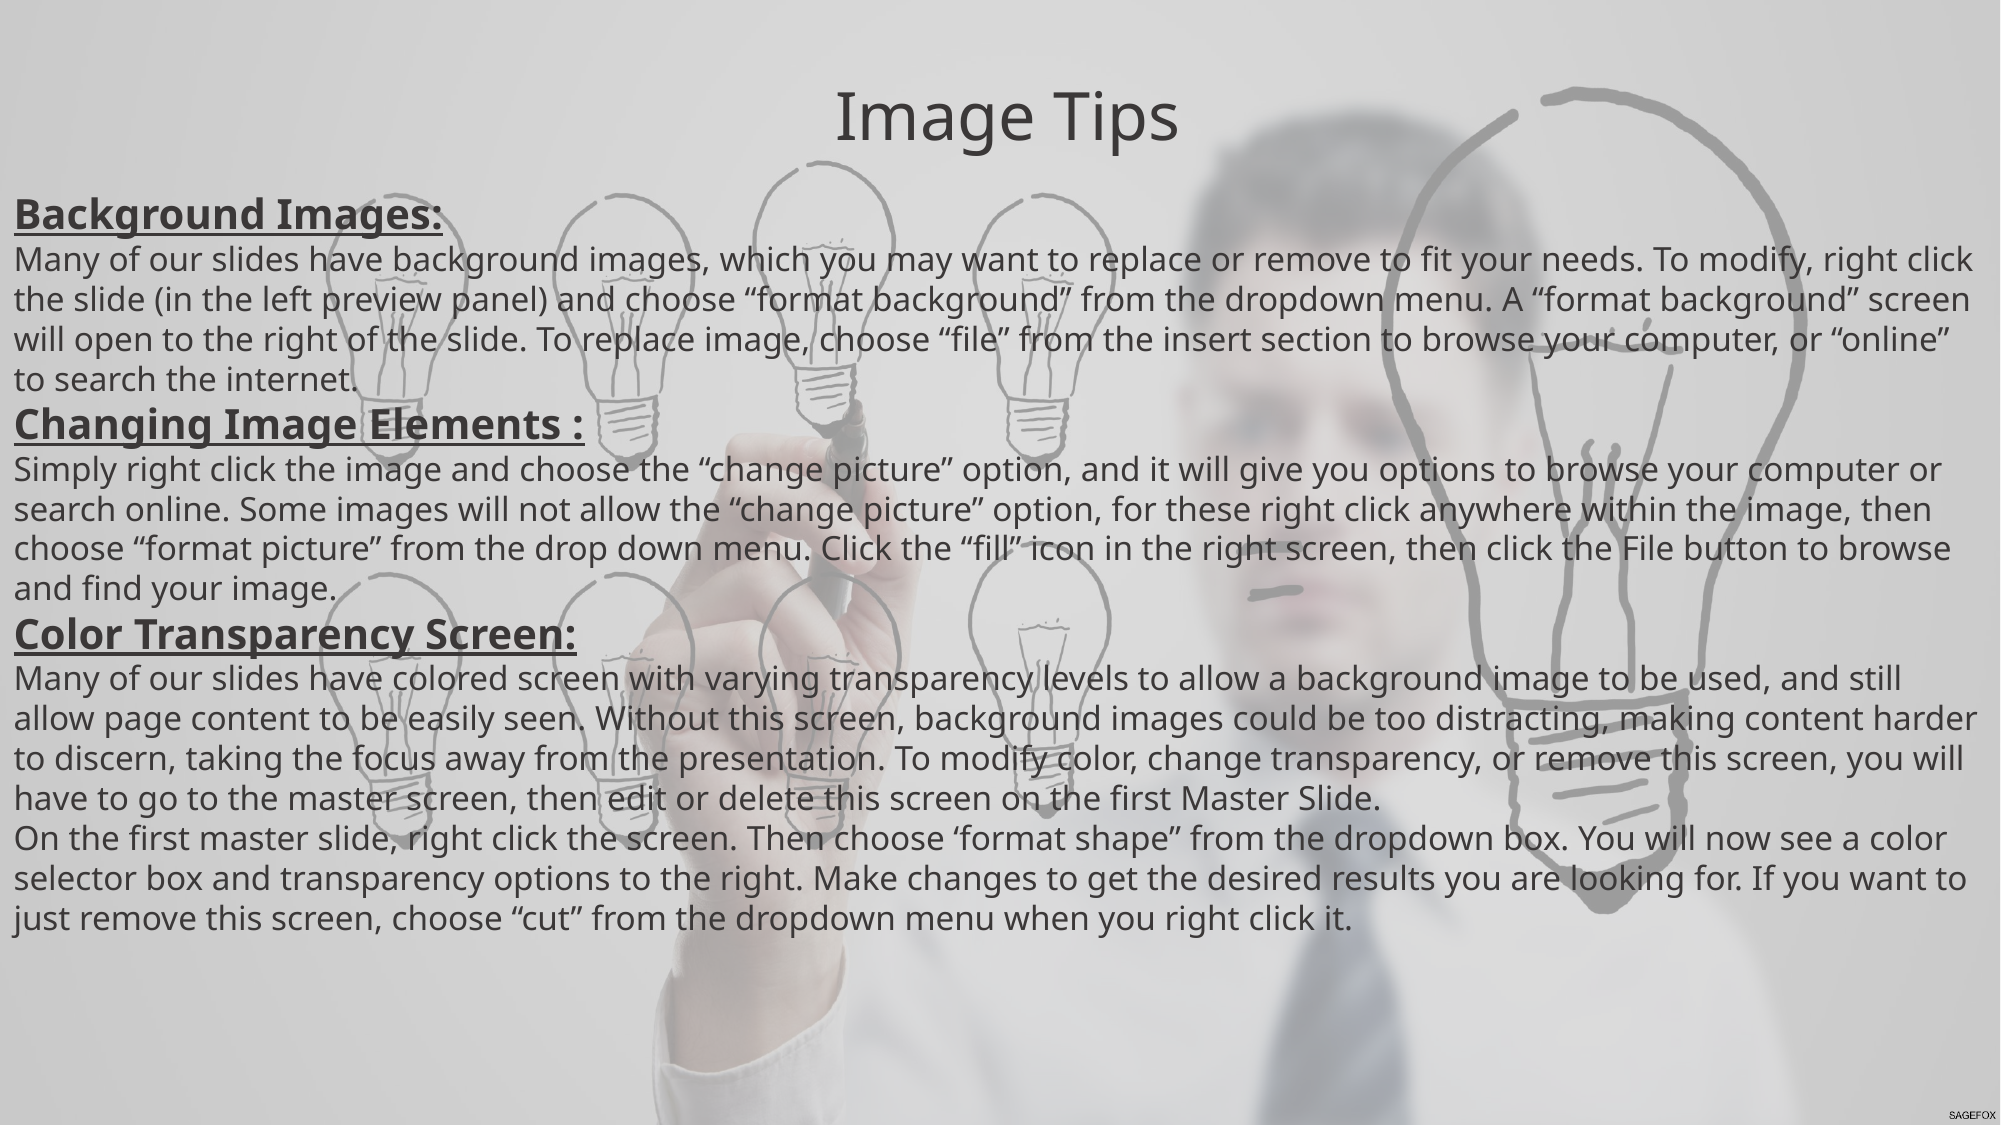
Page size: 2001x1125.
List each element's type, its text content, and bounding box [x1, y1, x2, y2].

title Image Tips [597, 59, 1420, 177]
text_box Background Images: Many of our slides have background images, which you may want to replace or remove to fit your needs. To modify, right click the slide (in the left preview panel) and choose “format background” from the dropdown menu. A “format background” screen will open to the right of the slide. To replace image, choose “file” from the insert section to browse your computer, or “online” to search the internet. Changing Image Elements : Simply right click the image and choose the “change picture” option, and it will give you options to browse your computer or search online. Some images will not allow the “change picture” option, for these right click anywhere within the image, then choose “format picture” from the drop down menu. Click the “fill” icon in the right screen, then click the File button to browse and find your image. Color Transparency Screen: Many of our slides have colored screen with varying transparency levels to allow a background image to be used, and still allow page content to be easily seen. Without this screen, background images could be too distracting, making content harder to discern, taking the focus away from the presentation. To modify color, change transparency, or remove this screen, you will have to go to the master screen, then edit or delete this screen on the first Master Slide. On the first master slide, right click the screen. Then choose ‘format shape” from the dropdown box. You will now see a color selector box and transparency options to the right. Make changes to get the desired results you are looking for. If you want to just remove this screen, choose “cut” from the dropdown menu when you right click it. [0, 0, 2000, 1125]
